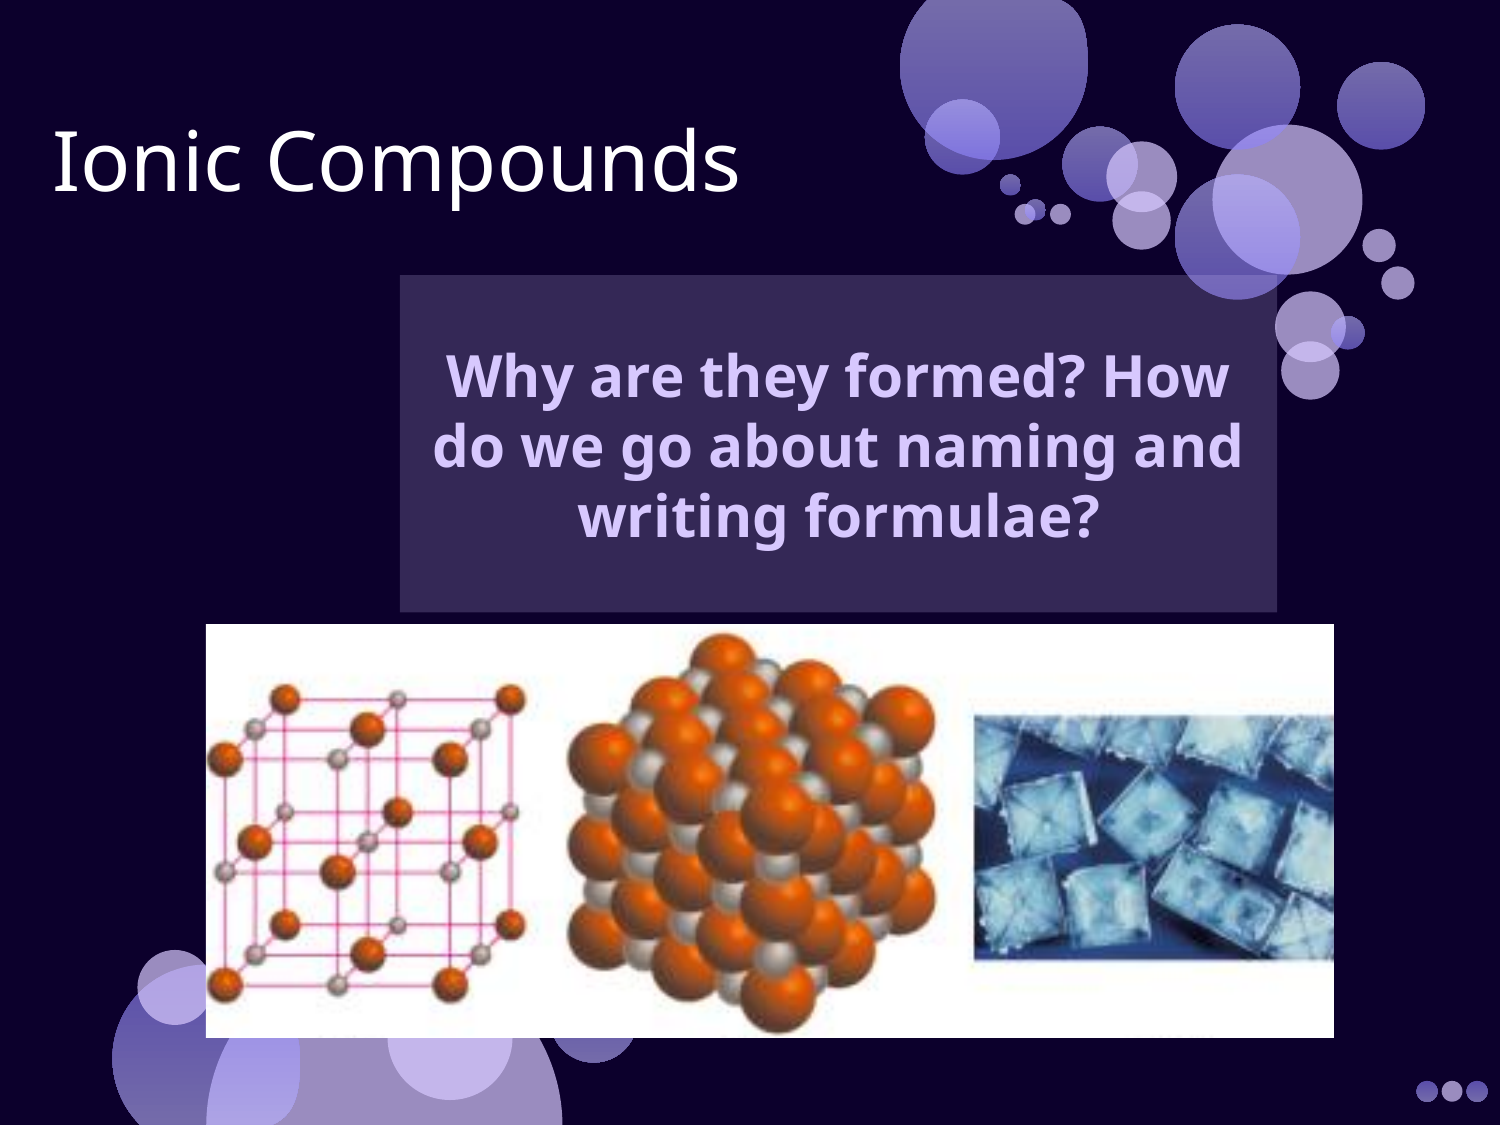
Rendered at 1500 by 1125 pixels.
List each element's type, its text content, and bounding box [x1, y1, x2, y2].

picture [205, 624, 1335, 1038]
subtitle Why are they formed? How do we go about naming and writing formulae? [399, 275, 1278, 613]
title Ionic Compounds [37, 37, 1200, 279]
